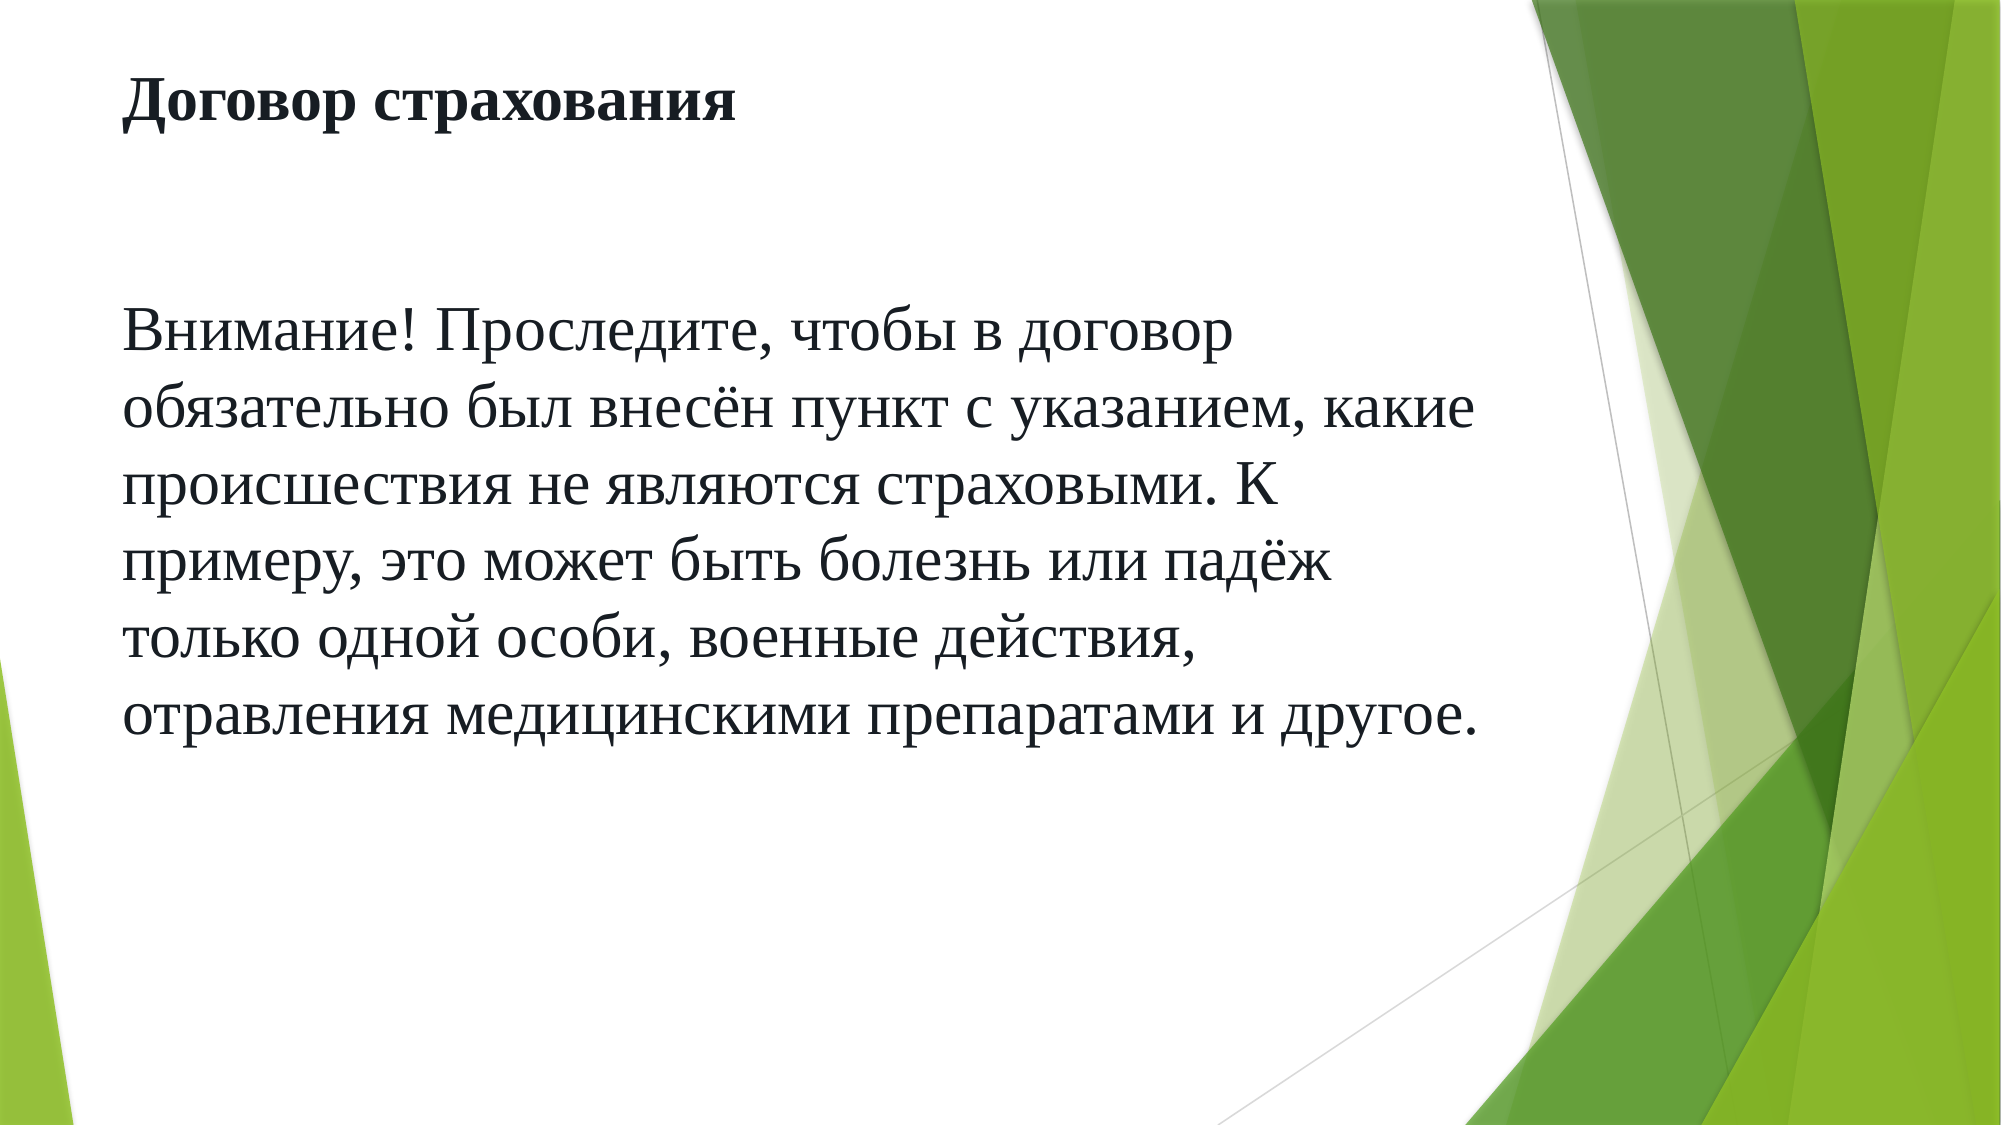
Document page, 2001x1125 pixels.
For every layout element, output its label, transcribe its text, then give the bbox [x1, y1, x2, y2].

title Договор страхования Внимание! Проследите, чтобы в договор обязательно был внесён пункт с указанием, какие происшествия не являются страховыми. К примеру, это может быть болезнь или падёж только одной особи, военные действия, отравления медицинскими препаратами и другое. [107, 48, 1518, 880]
